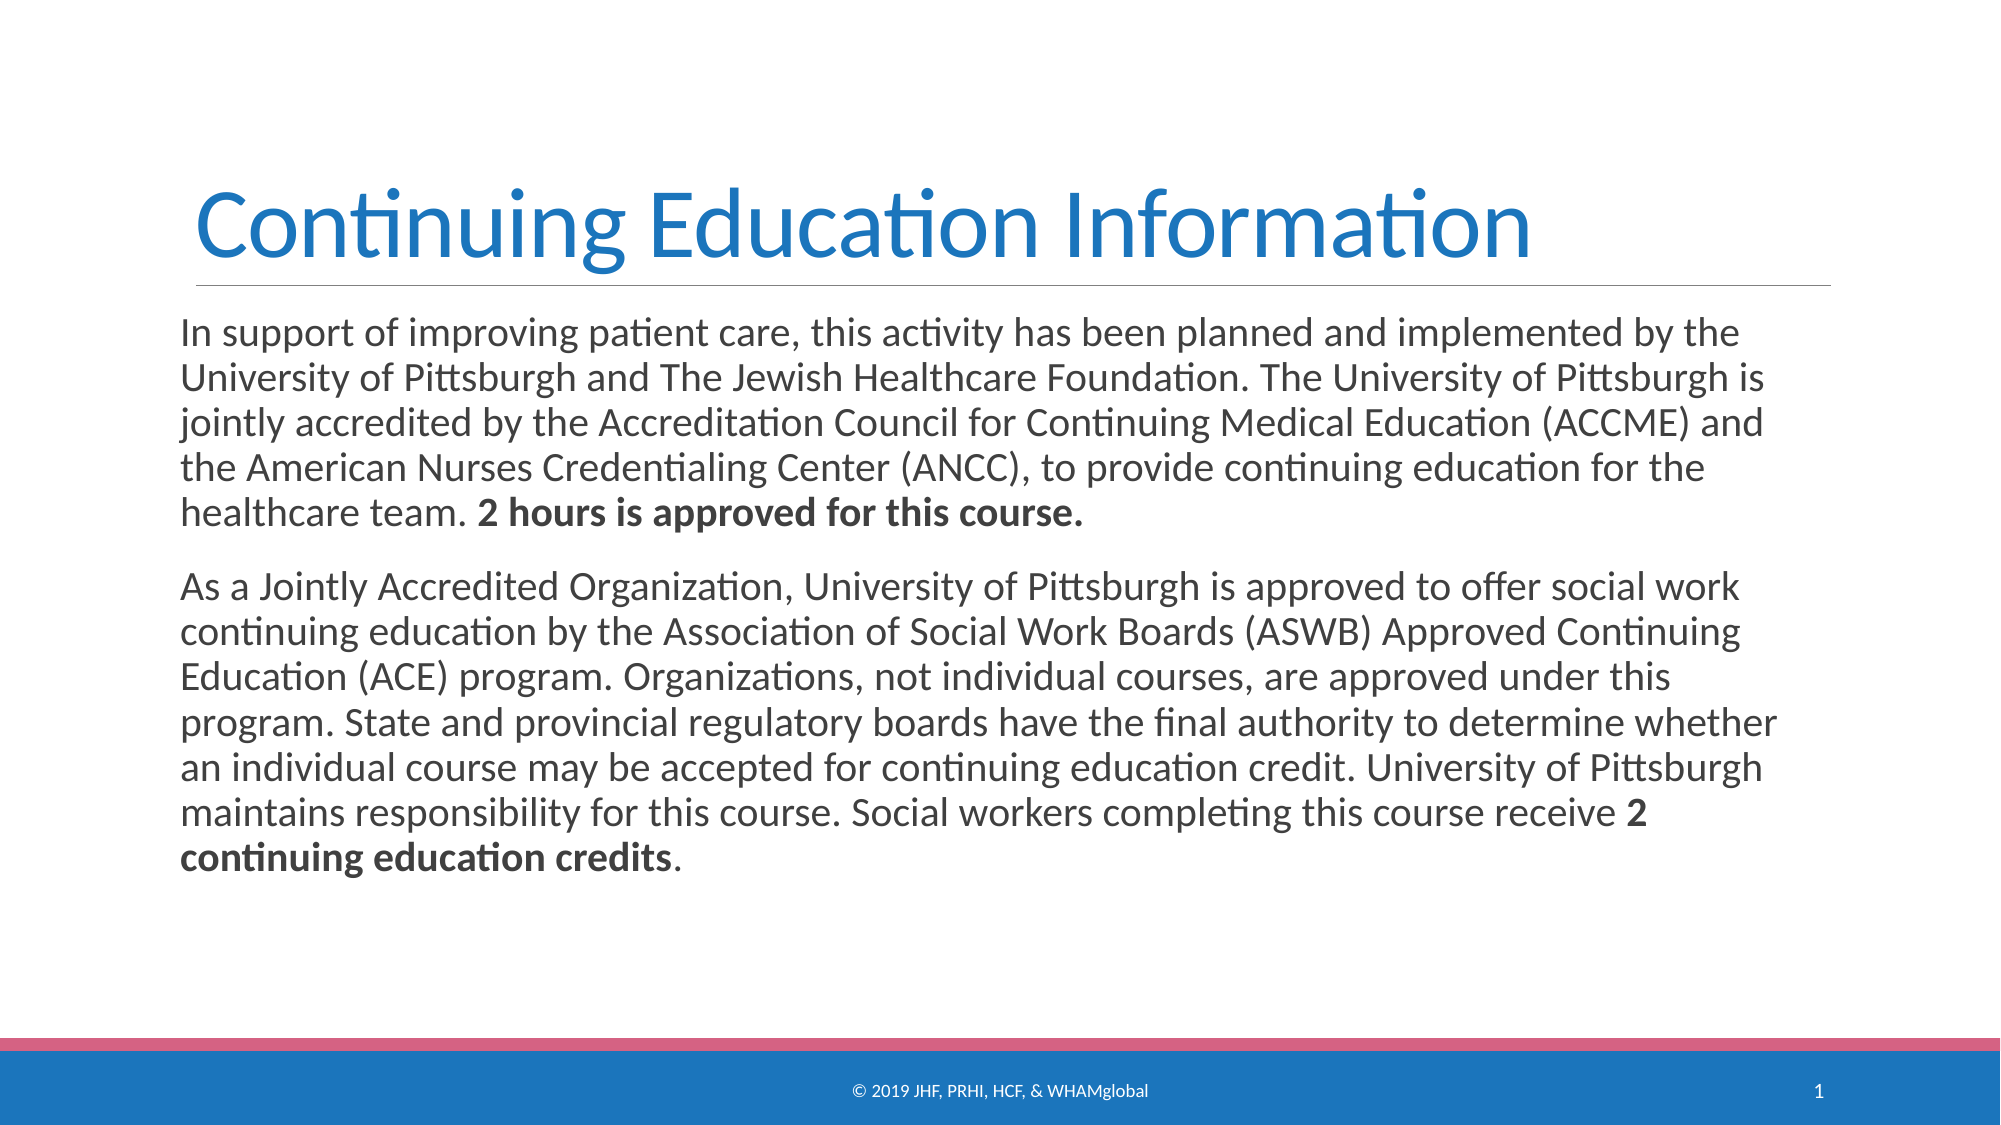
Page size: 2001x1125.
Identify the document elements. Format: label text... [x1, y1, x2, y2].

slide_number 1 [1624, 1059, 1840, 1120]
title Continuing Education Information [180, 47, 1830, 285]
list In support of improving patient care, this activity has been planned and implemented by the University of Pittsburgh and The Jewish Healthcare Foundation. The University of Pittsburgh is jointly accredited by the Accreditation Council for Continuing Medical Education (ACCME) and the American Nurses Credentialing Center (ANCC), to provide continuing education for the healthcare team. 2 hours is approved for this course. As a Jointly Accredited Organization, University of Pittsburgh is approved to offer social work continuing education by the Association of Social Work Boards (ASWB) Approved Continuing Education (ACE) program. Organizations, not individual courses, are approved under this program. State and provincial regulatory boards have the final authority to determine whether an individual course may be accepted for continuing education credit. University of Pittsburgh maintains responsibility for this course. Social workers completing this course receive 2 continuing education credits. [180, 302, 1830, 963]
footer © 2019 JHF, PRHI, HCF, & WHAMglobal [604, 1059, 1396, 1120]
